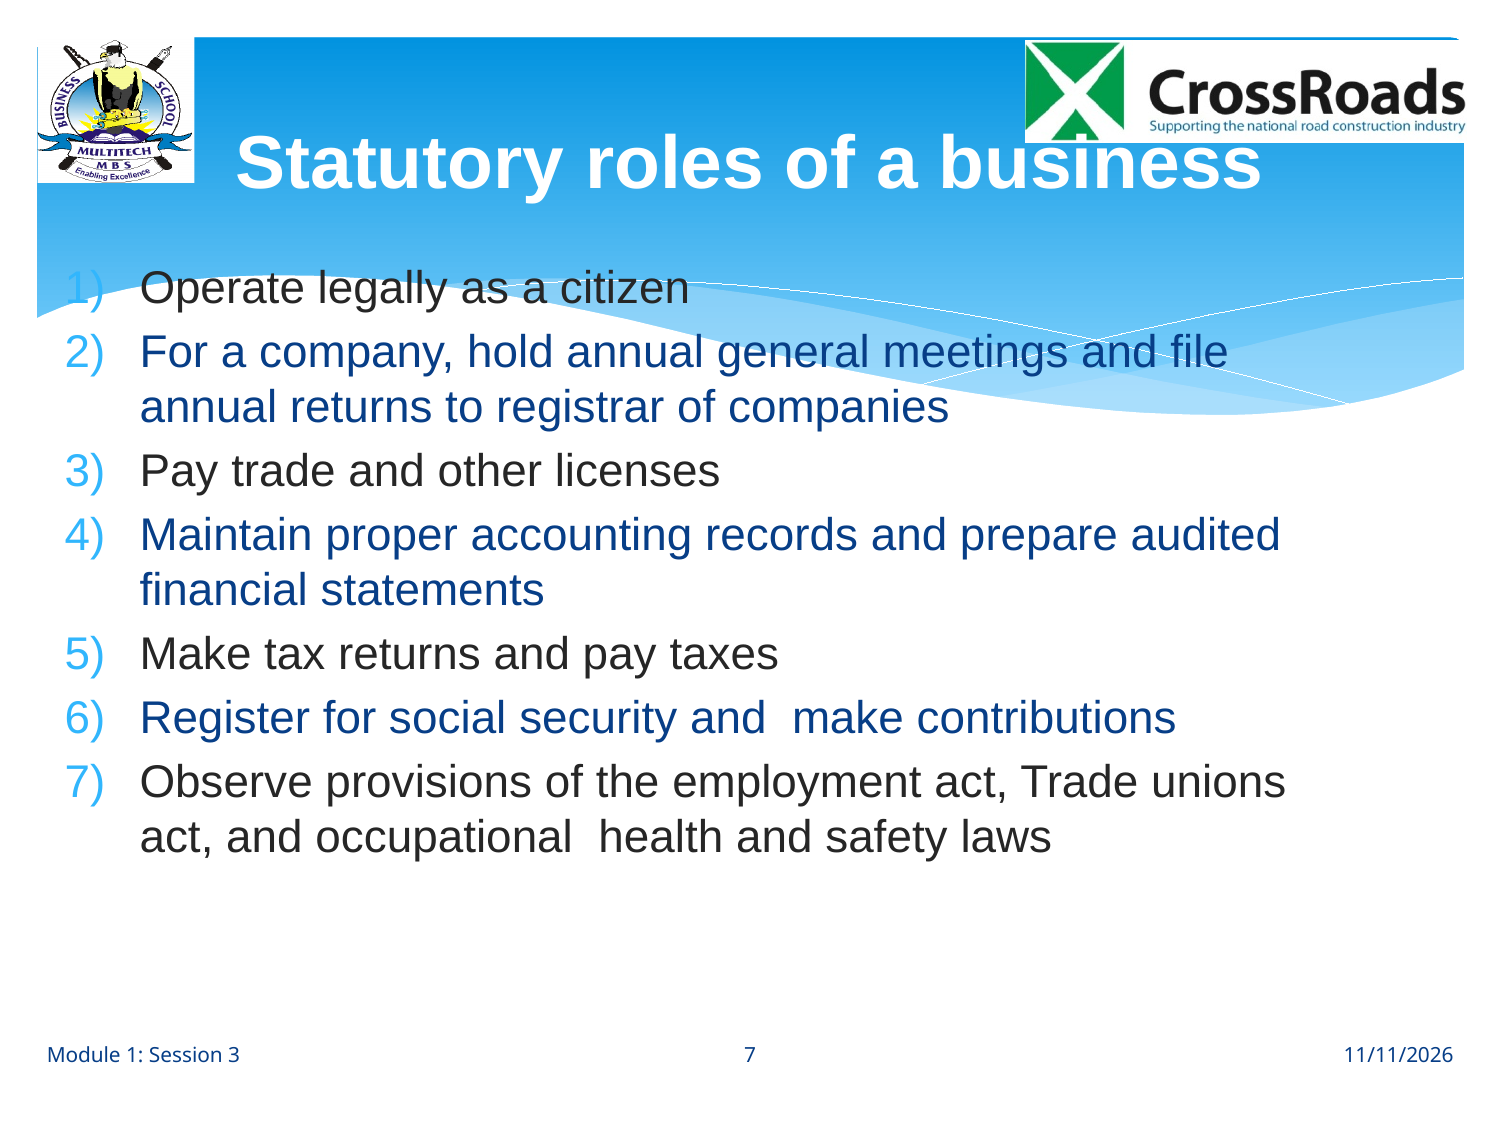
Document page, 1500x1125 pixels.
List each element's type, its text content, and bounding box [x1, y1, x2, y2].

footer Module 1: Session 3 [31, 1025, 653, 1086]
picture [1026, 40, 1467, 143]
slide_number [847, 1025, 1469, 1086]
title Statutory roles of a business [75, 55, 1425, 261]
slide_number 7 [654, 1025, 846, 1086]
list Operate legally as a citizen For a company, hold annual general meetings and file annual returns to registrar of companies Pay trade and other licenses Maintain proper accounting records and prepare audited financial statements Make tax returns and pay taxes Register for social security and make contributions Observe provisions of the employment act, Trade unions act, and occupational health and safety laws [0, 249, 1350, 993]
